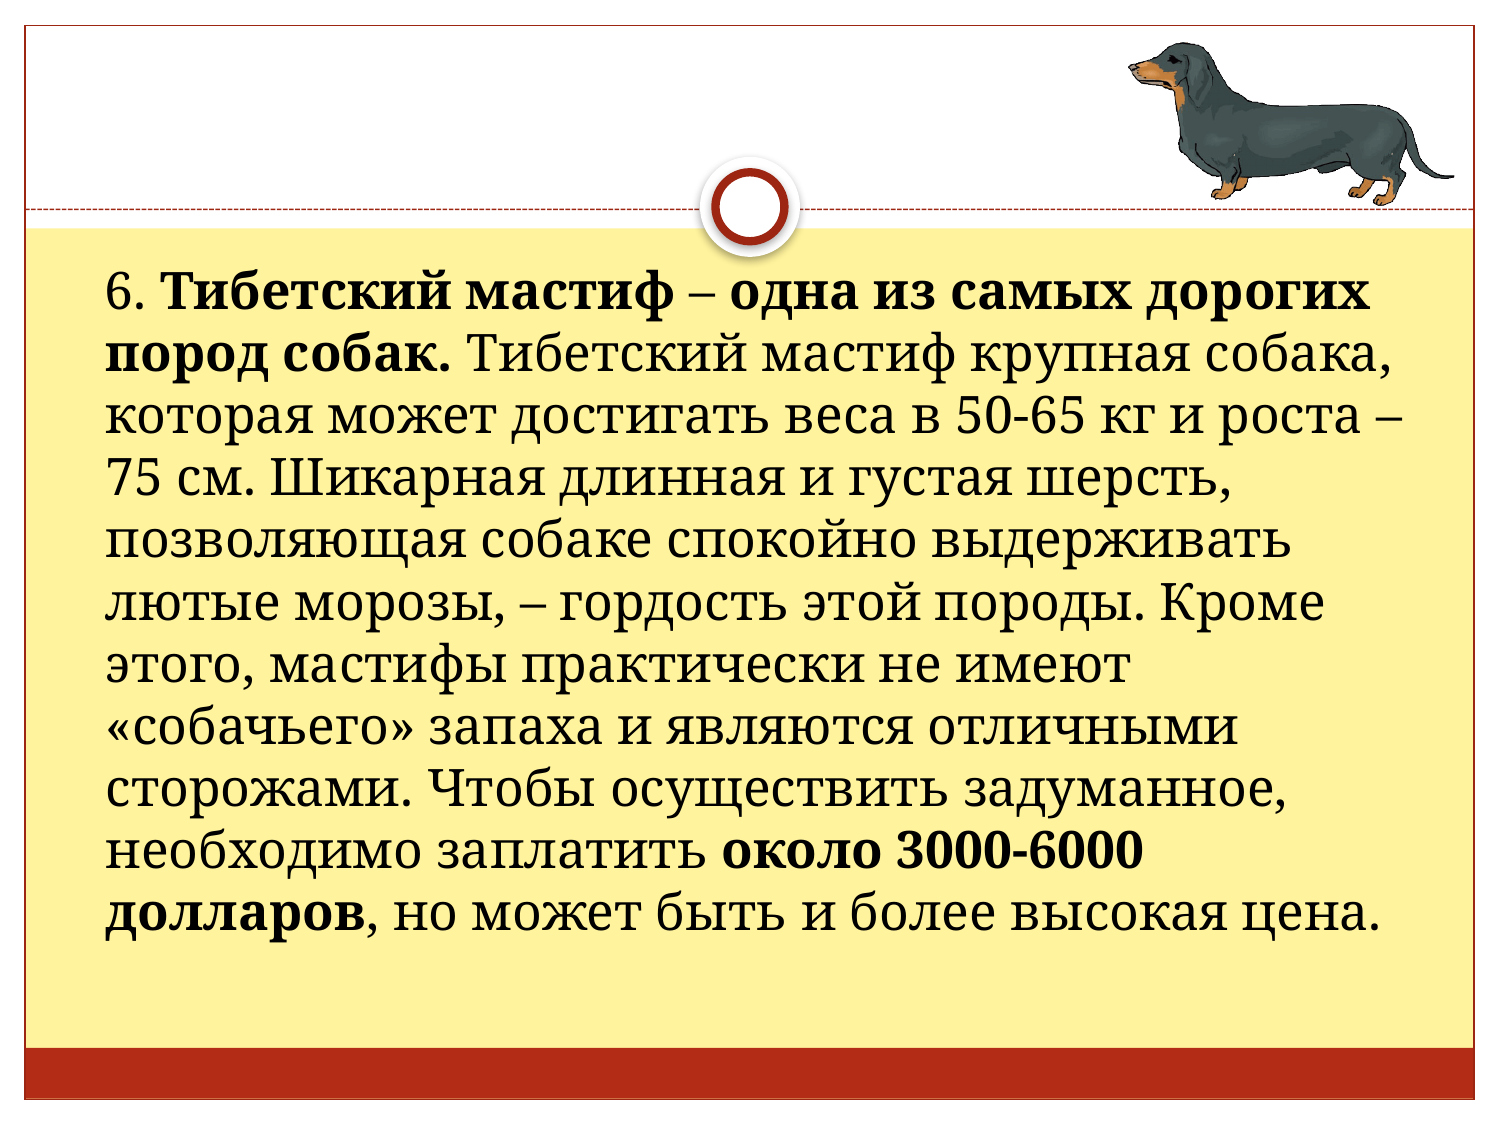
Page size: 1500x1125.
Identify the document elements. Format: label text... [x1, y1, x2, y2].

list 6. Тибетский мастиф – одна из самых дорогих пород собак. Тибетский мастиф крупная собака, которая может достигать веса в 50-65 кг и роста – 75 см. Шикарная длинная и густая шерсть, позволяющая собаке спокойно выдерживать лютые морозы, – гордость этой породы. Кроме этого, мастифы практически не имеют «собачьего» запаха и являются отличными сторожами. Чтобы осуществить задуманное, необходимо заплатить около 3000-6000 долларов, но может быть и более высокая цена. [49, 250, 1445, 1001]
picture [1127, 42, 1459, 207]
